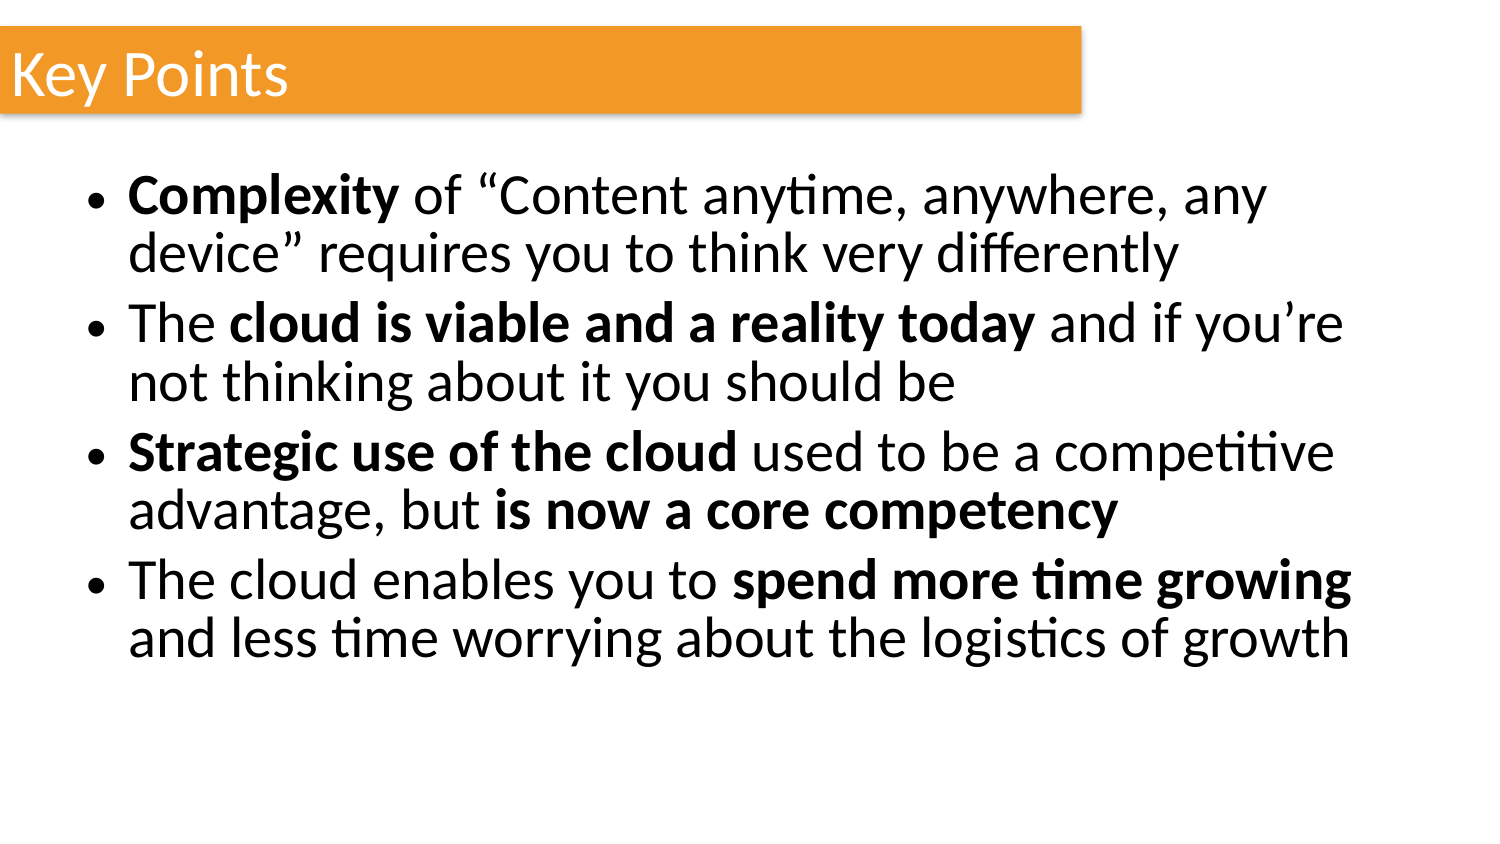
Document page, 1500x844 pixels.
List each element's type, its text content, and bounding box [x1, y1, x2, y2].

title Key Points [0, 26, 1082, 114]
list Complexity of “Content anytime, anywhere, any device” requires you to think very differently The cloud is viable and a reality today and if you’re not thinking about it you should be Strategic use of the cloud used to be a competitive advantage, but is now a core competency The cloud enables you to spend more time growing and less time worrying about the logistics of growth [75, 165, 1425, 798]
